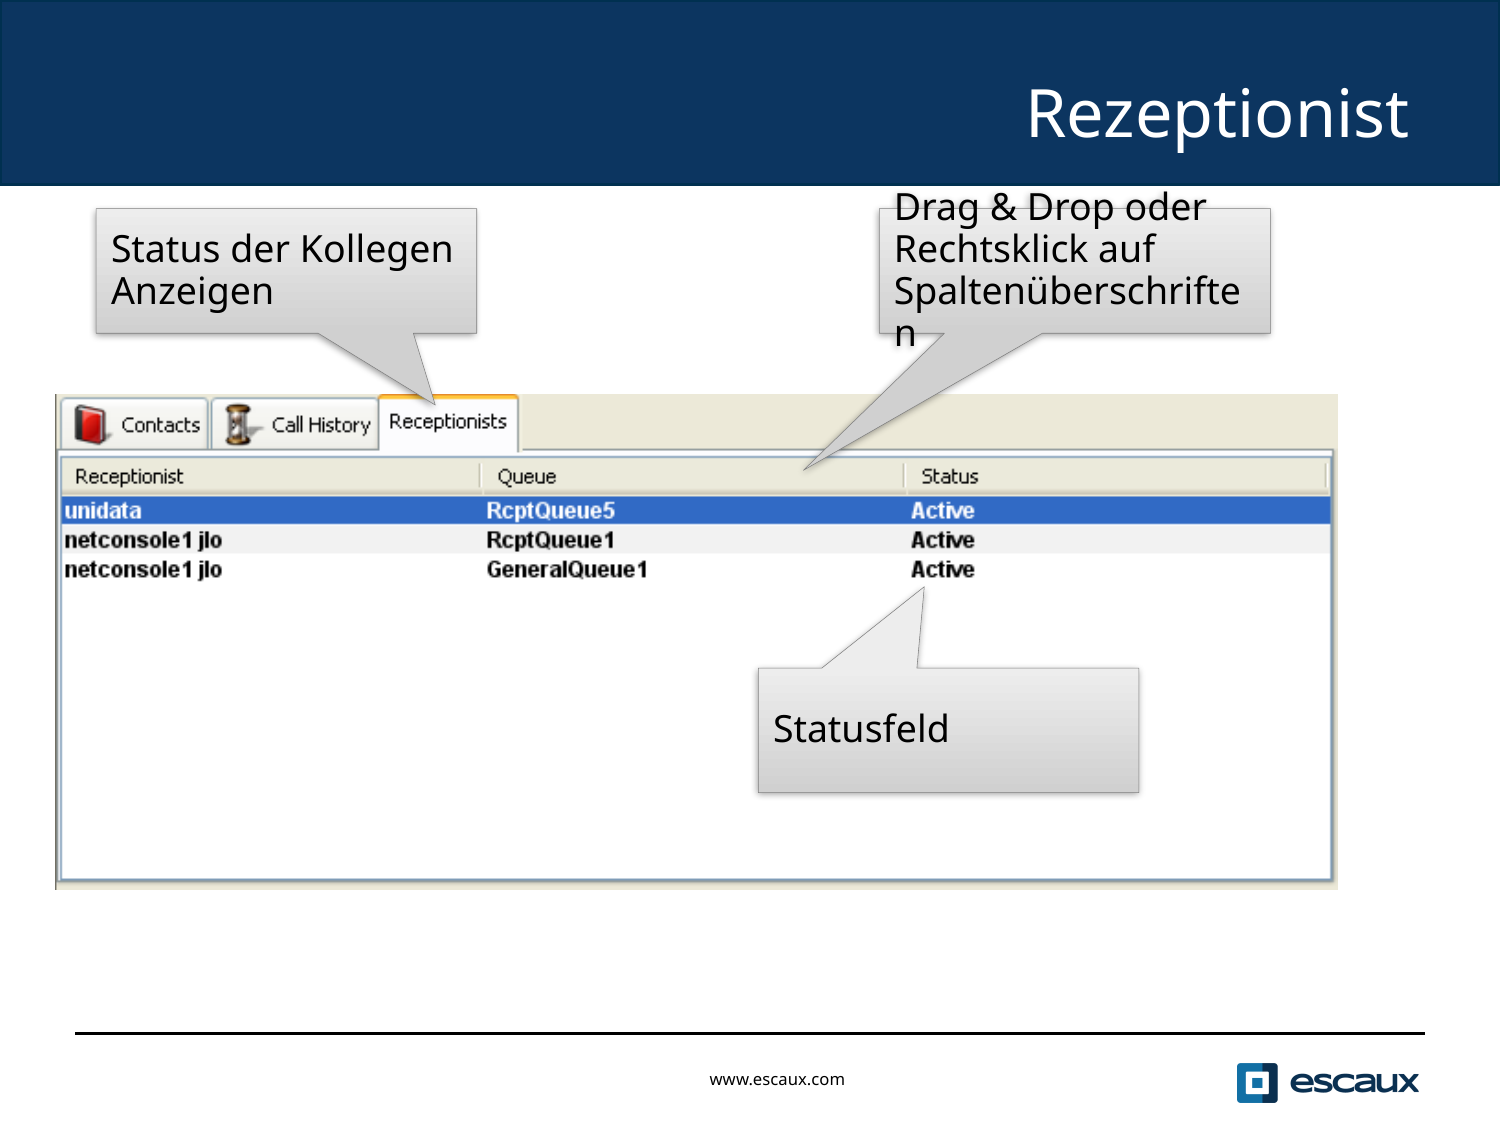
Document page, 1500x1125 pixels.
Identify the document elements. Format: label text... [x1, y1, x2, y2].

picture [55, 394, 1338, 890]
picture [1237, 1063, 1419, 1103]
text_box Drag & Drop oder Rechtsklick auf Spaltenüberschriften [878, 207, 1272, 393]
title Rezeptionist [457, 45, 1425, 176]
text_box Status der Kollegen Anzeigen [95, 207, 478, 393]
